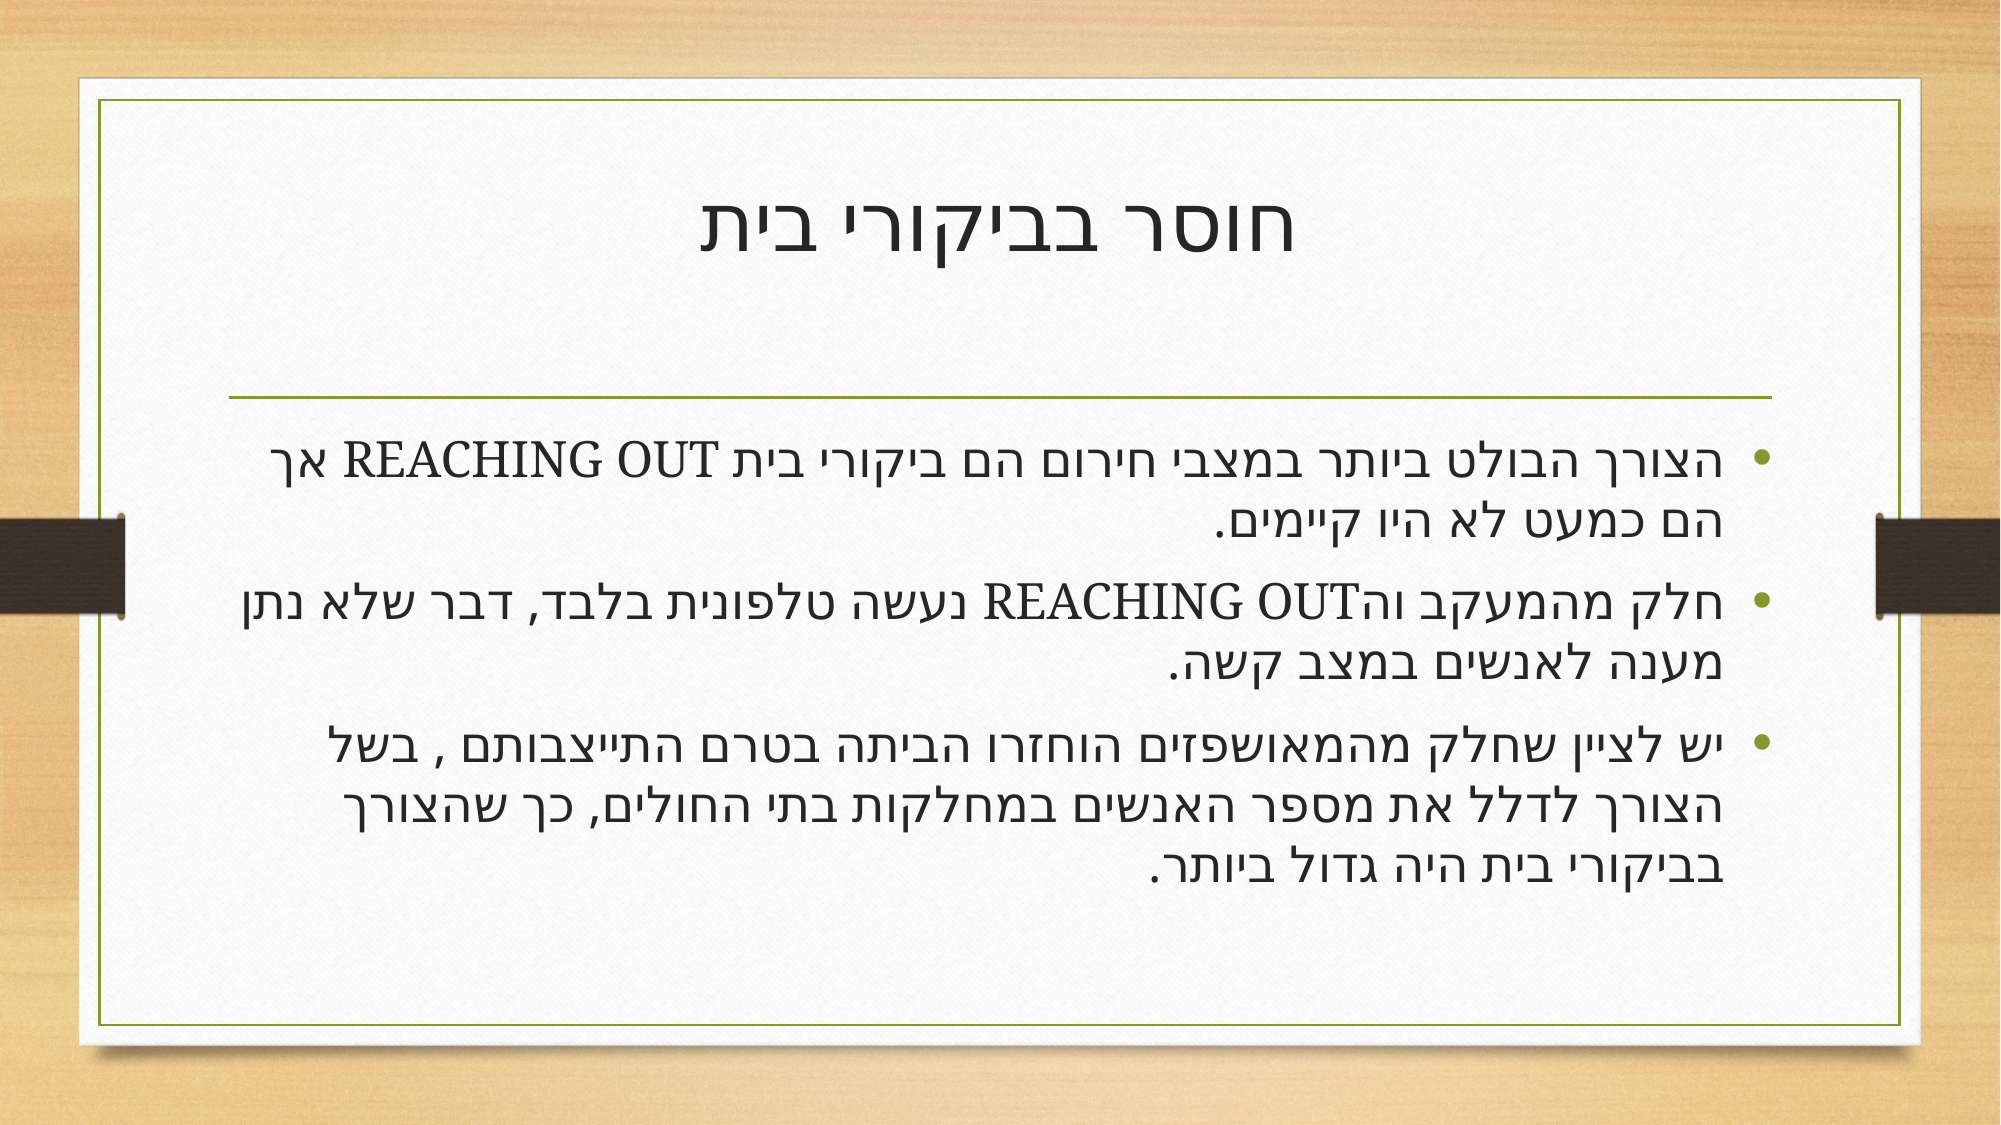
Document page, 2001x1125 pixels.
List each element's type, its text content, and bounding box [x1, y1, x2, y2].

picture [0, 0, 2001, 1125]
list הצורך הבולט ביותר במצבי חירום הם ביקורי בית REACHING OUT אך הם כמעט לא היו קיימים. חלק מהמעקב והREACHING OUT נעשה טלפונית בלבד, דבר שלא נתן מענה לאנשים במצב קשה. יש לציין שחלק מהמאושפזים הוחזרו הביתה בטרם התייצבותם , בשל הצורך לדלל את מספר האנשים במחלקות בתי החולים, כך שהצורך בביקורי בית היה גדול ביותר. [212, 419, 1788, 964]
title חוסר בביקורי בית [212, 161, 1788, 375]
